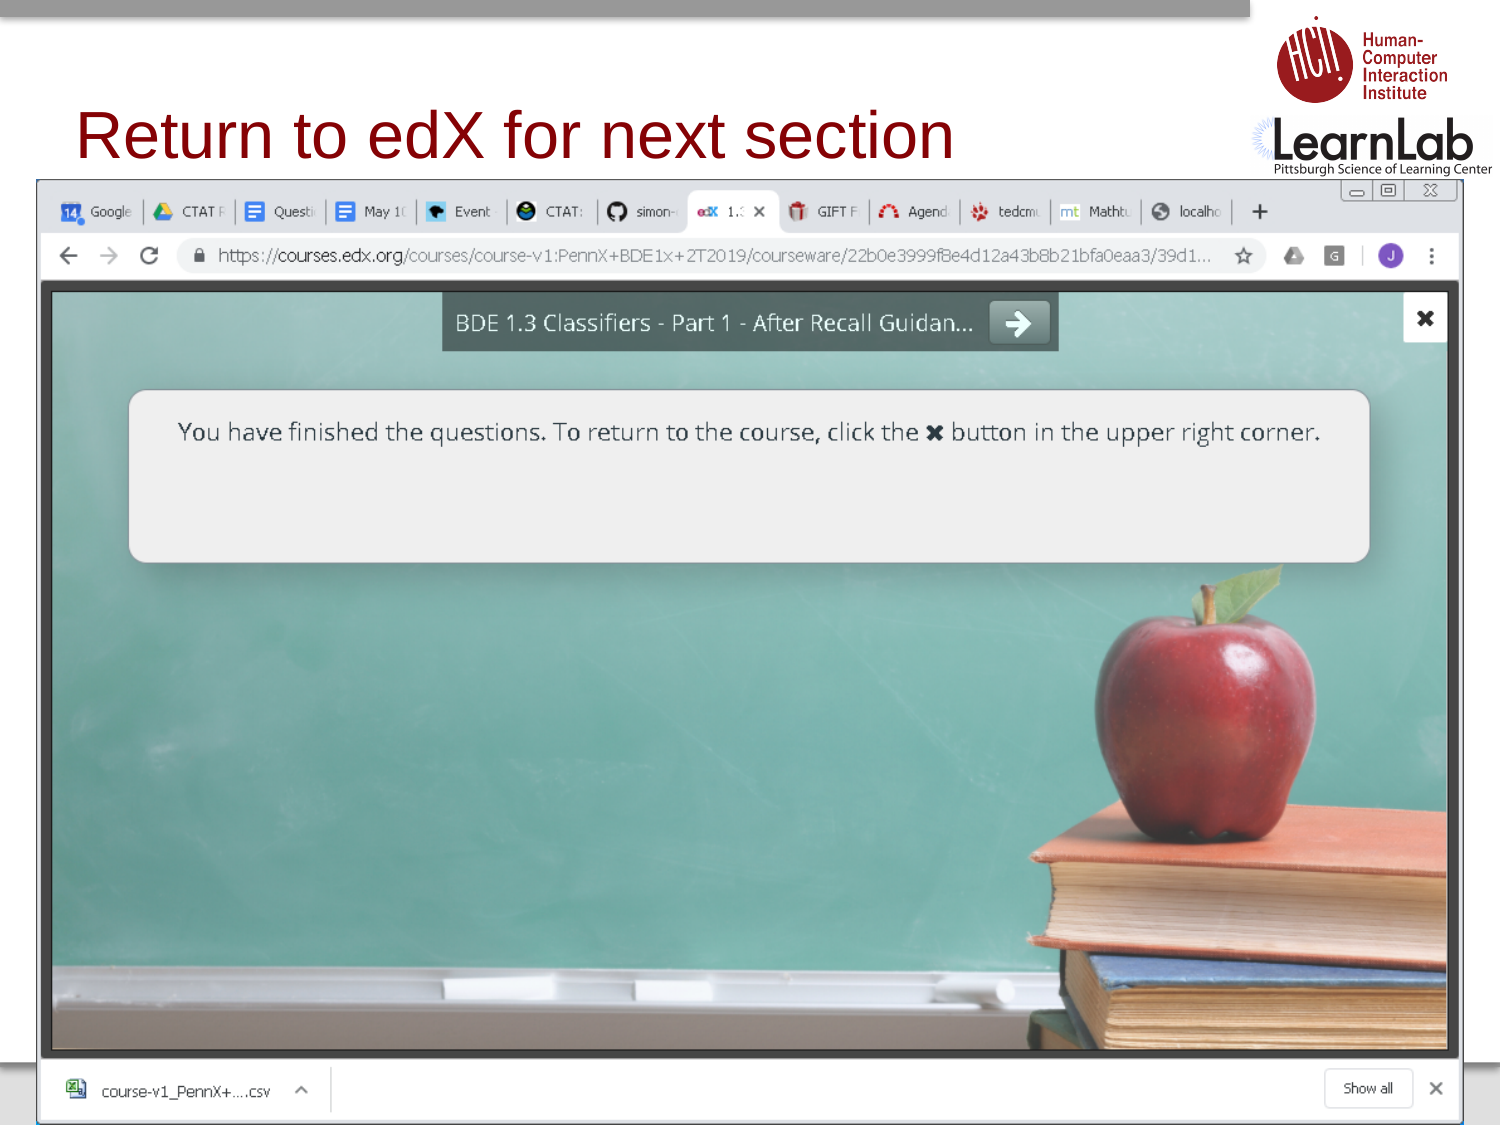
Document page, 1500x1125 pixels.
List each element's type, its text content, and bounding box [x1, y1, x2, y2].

picture [1425, 115, 1493, 177]
title Return to edX for next section [75, 12, 1425, 179]
picture [1425, 16, 1447, 103]
picture [36, 179, 1464, 1125]
